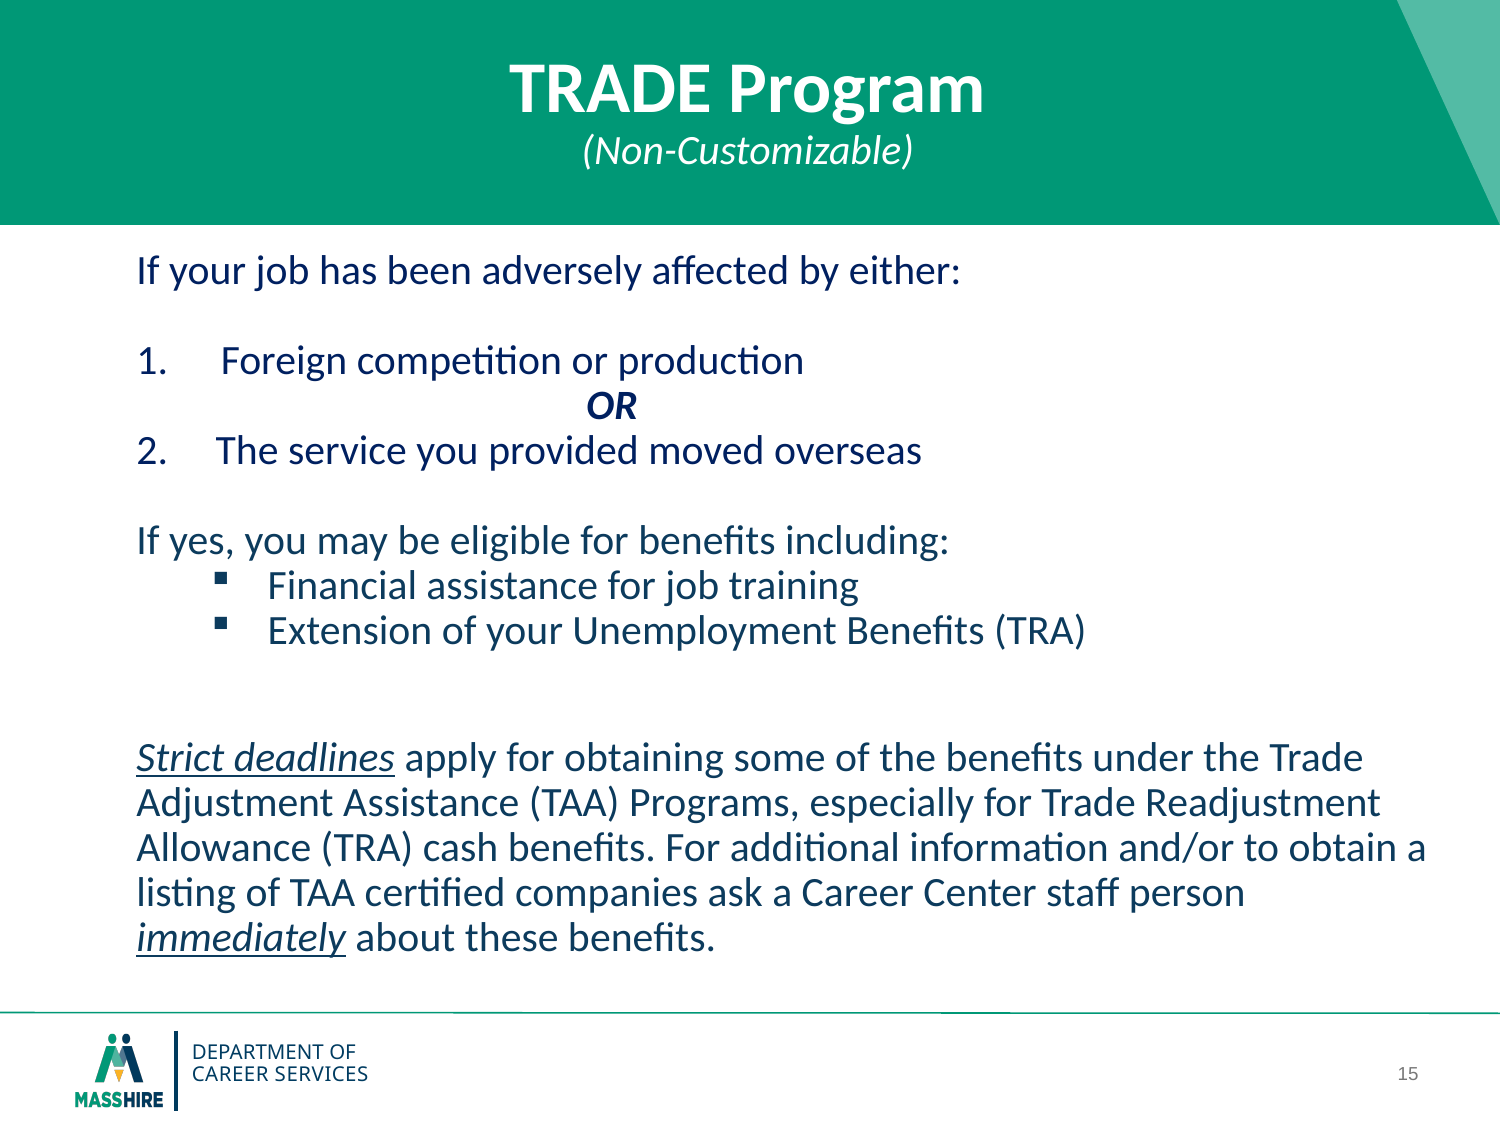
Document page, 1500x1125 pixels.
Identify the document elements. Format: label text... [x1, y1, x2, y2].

text_box If your job has been adversely affected by either: Foreign competition or production OR 2. The service you provided moved overseas If yes, you may be eligible for benefits including: Financial assistance for job training Extension of your Unemployment Benefits (TRA) Strict deadlines apply for obtaining some of the benefits under the Trade Adjustment Assistance (TAA) Programs, especially for Trade Readjustment Allowance (TRA) cash benefits. For additional information and/or to obtain a listing of TAA certified companies ask a Career Center staff person immediately about these benefits. [121, 240, 1445, 984]
title TRADE Program (Non-Customizable) [72, 44, 1423, 182]
picture [68, 1025, 170, 1116]
slide_number 14 [1315, 1042, 1434, 1103]
